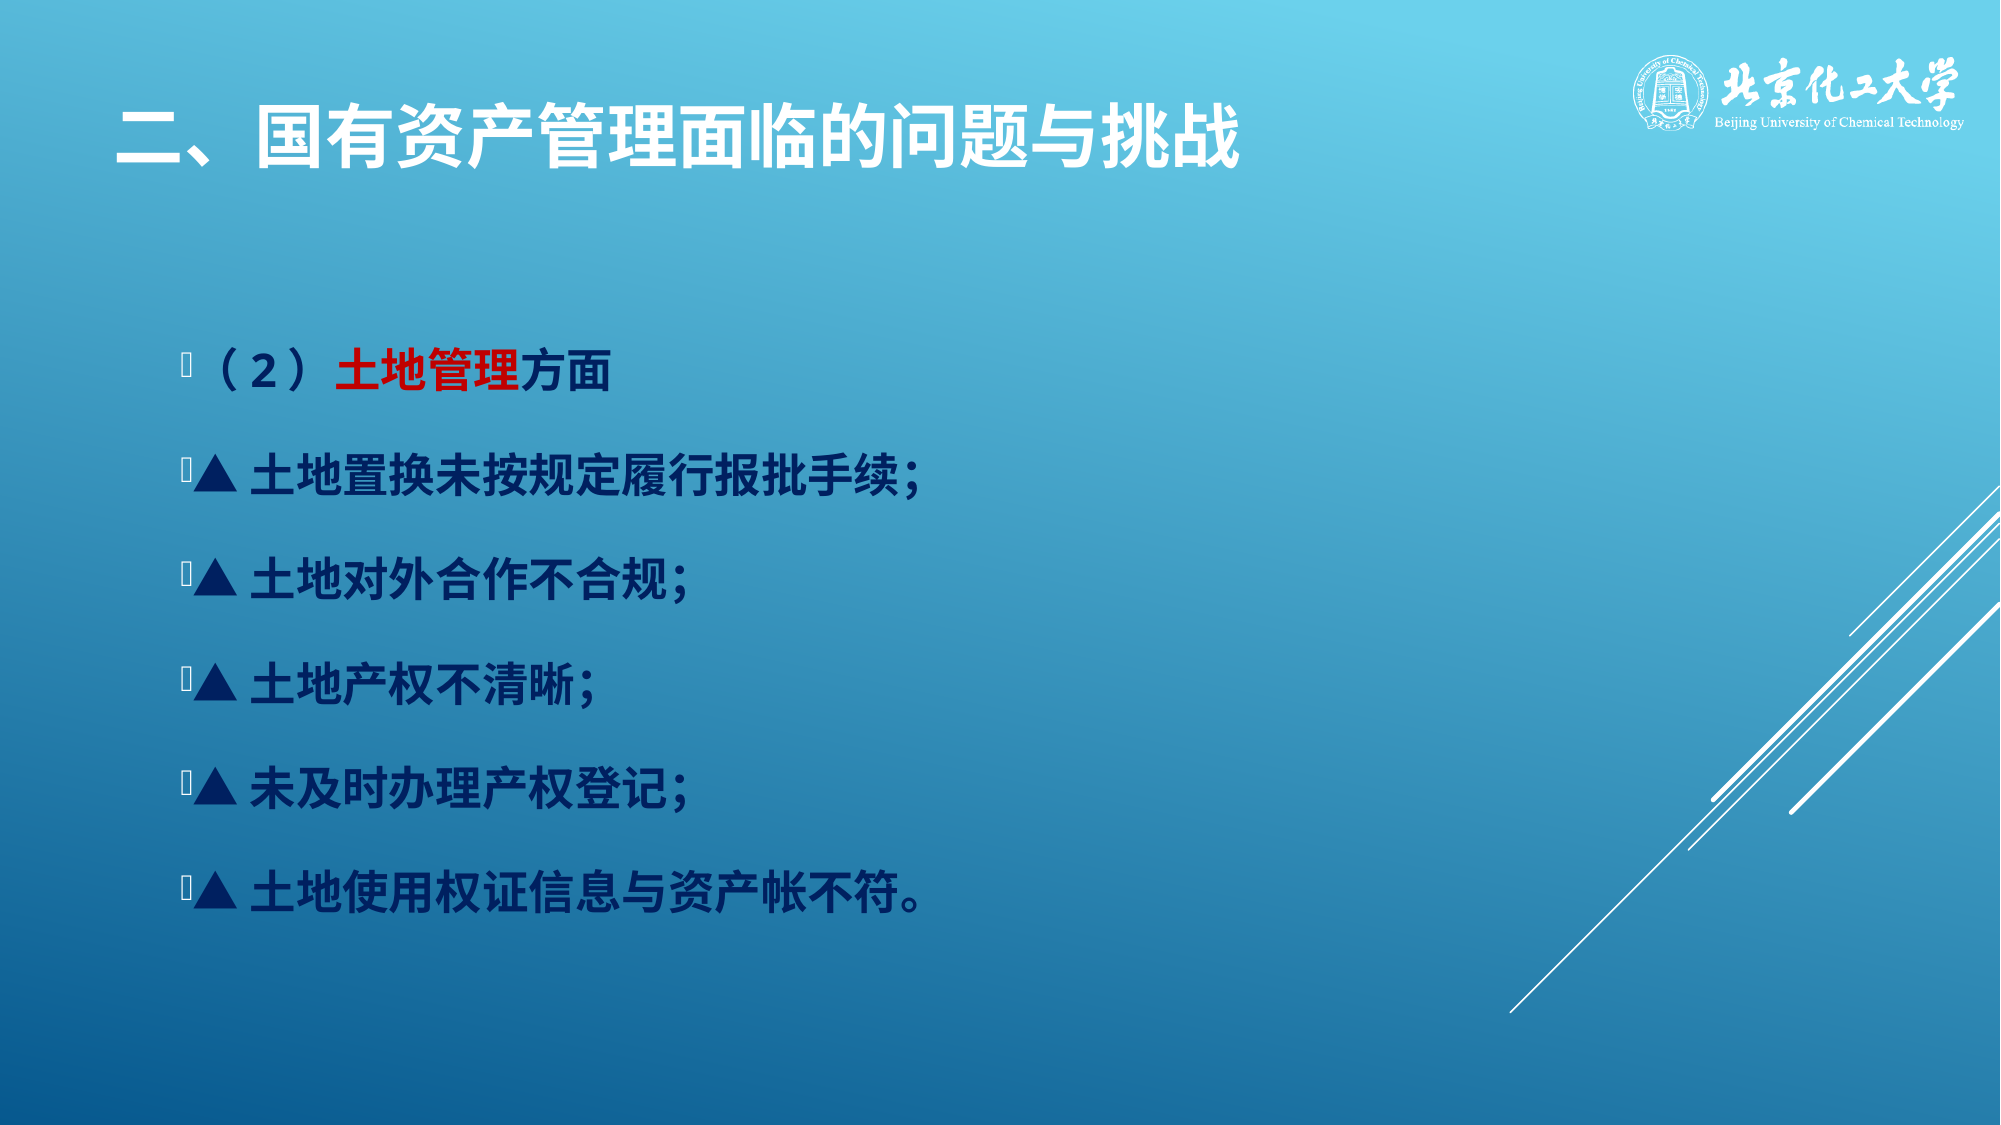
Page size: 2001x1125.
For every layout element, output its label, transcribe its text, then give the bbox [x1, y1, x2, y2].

text_box 二、国有资产管理面临的问题与挑战 [98, 41, 1499, 184]
subtitle （2）土地管理方面 ▲土地置换未按规定履行报批手续； ▲土地对外合作不合规； ▲土地产权不清晰； ▲未及时办理产权登记； ▲土地使用权证信息与资产帐不符。 [165, 235, 1589, 930]
picture [1633, 55, 1964, 132]
